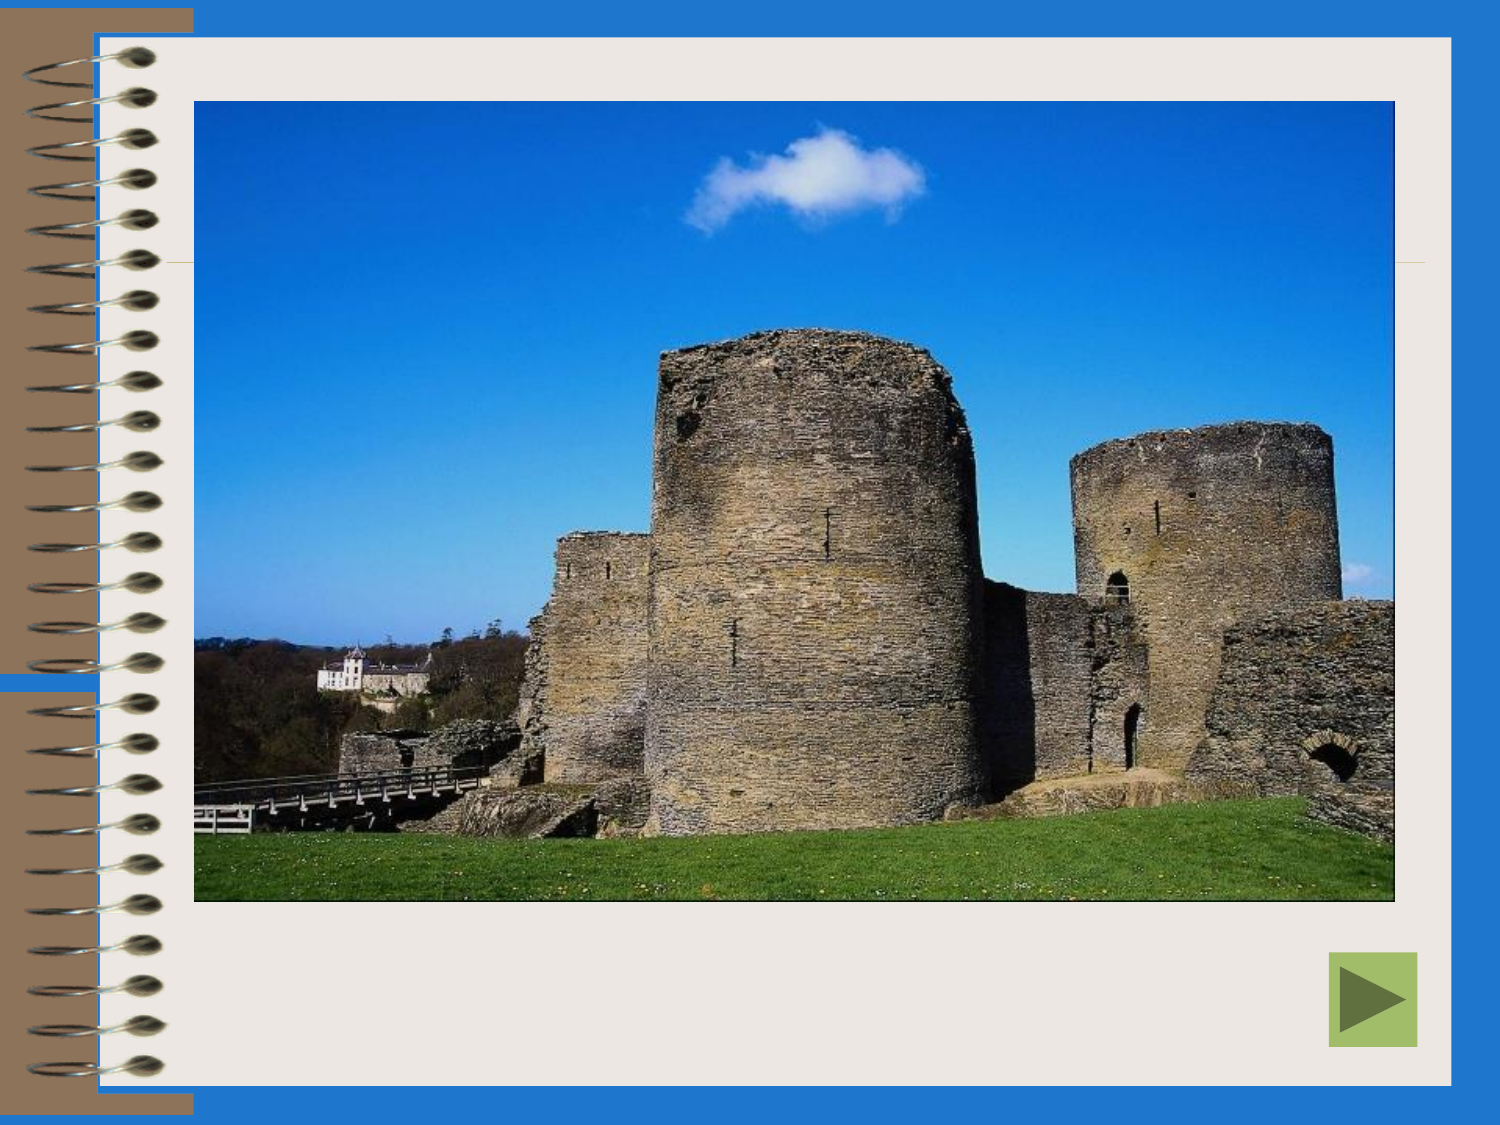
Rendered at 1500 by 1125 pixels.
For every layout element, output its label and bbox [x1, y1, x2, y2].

picture [0, 8, 1395, 1115]
text_box [1328, 952, 1418, 1047]
